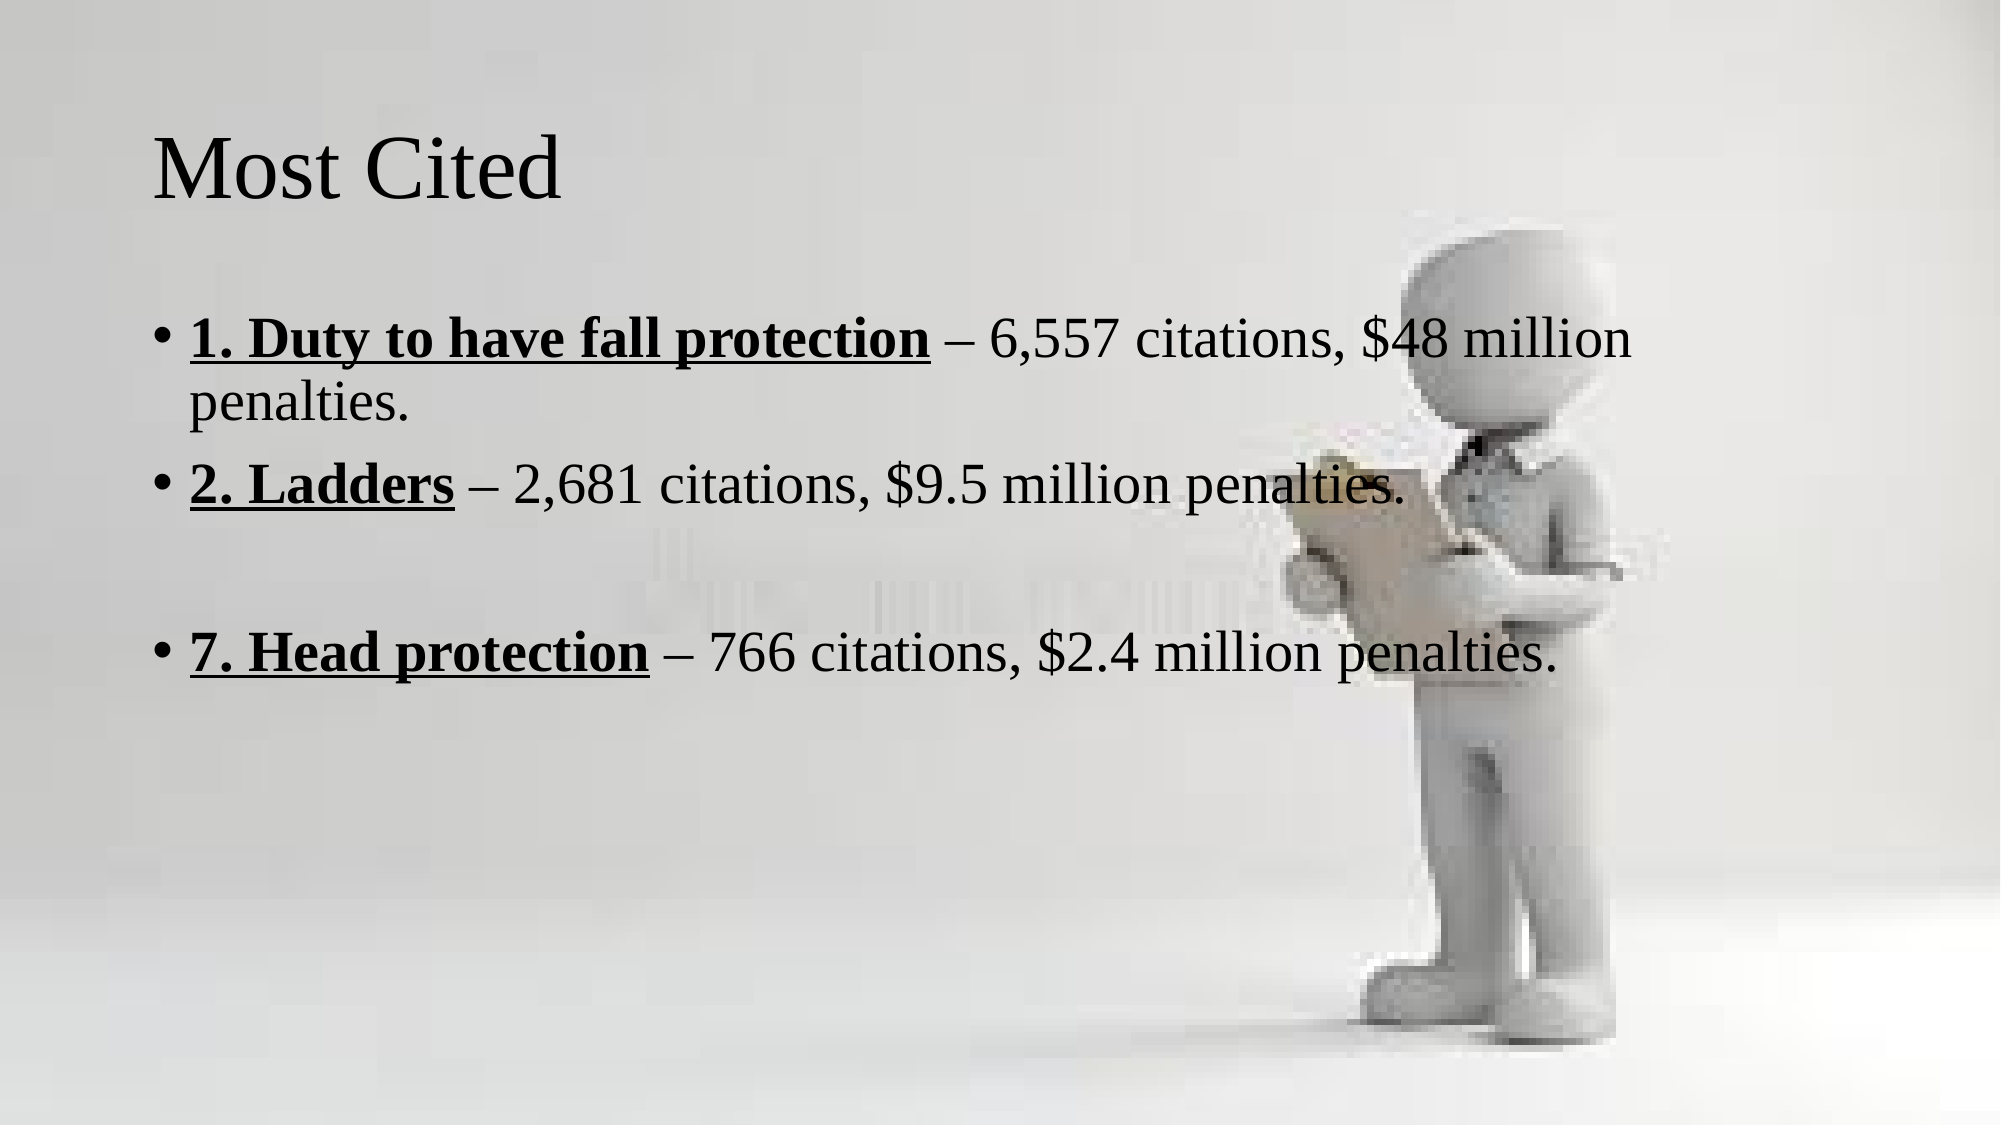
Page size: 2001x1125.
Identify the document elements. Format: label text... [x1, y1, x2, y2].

title Most Cited [137, 59, 1863, 278]
list 1. Duty to have fall protection – 6,557 citations, $48 million penalties. 2. Ladders – 2,681 citations, $9.5 million penalties. 7. Head protection – 766 citations, $2.4 million penalties. [137, 299, 1863, 1014]
picture [0, 0, 2001, 1125]
